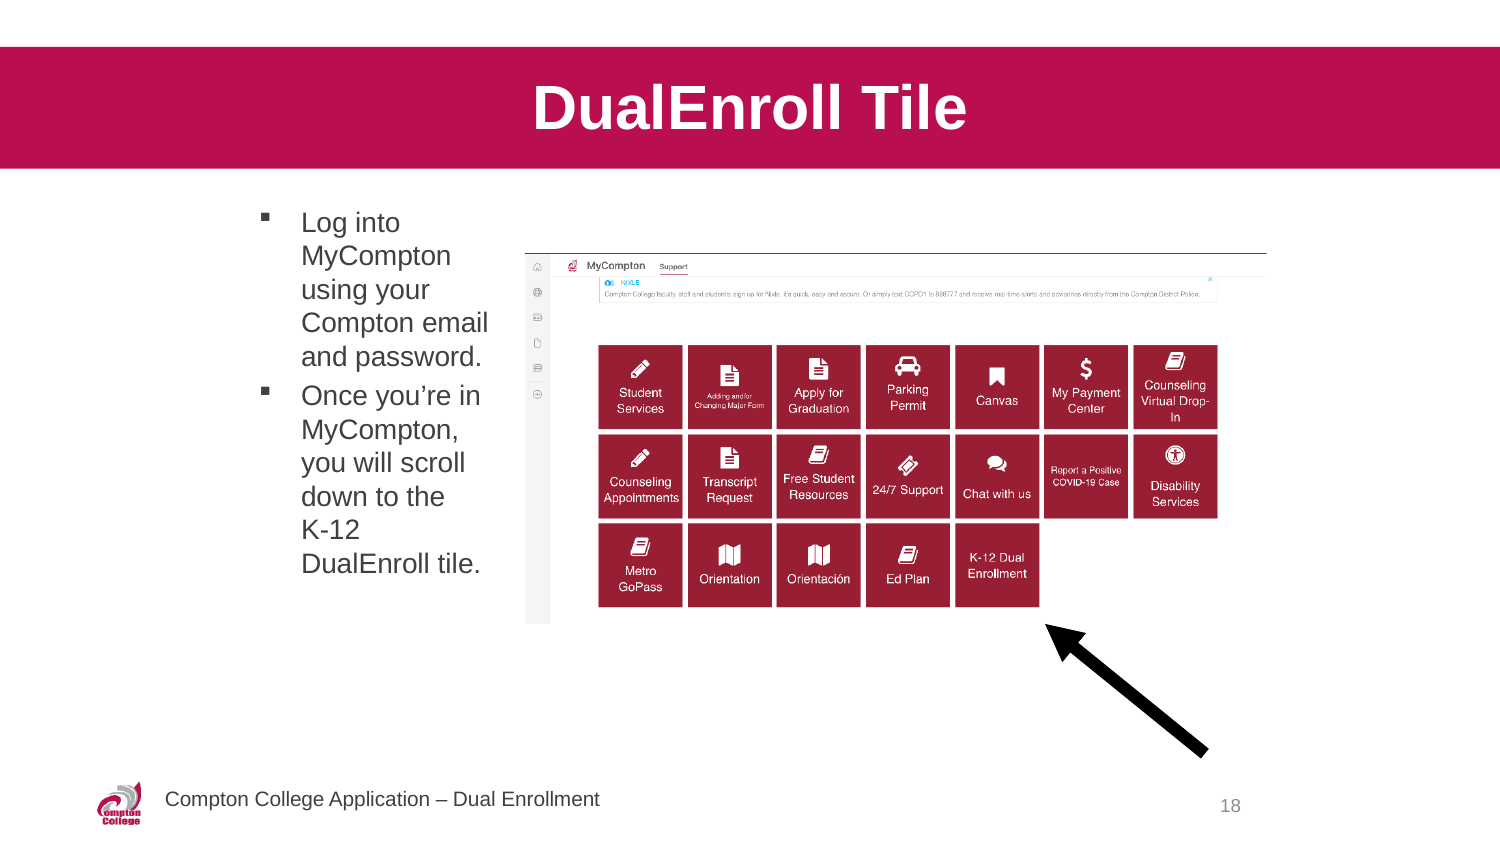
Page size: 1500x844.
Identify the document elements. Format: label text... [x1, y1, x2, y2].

picture [524, 252, 1267, 625]
picture [97, 781, 141, 825]
list Log into MyCompton using your Compton email and password. Once you’re in MyCompton, you will scroll down to the K-12 DualEnroll tile. [243, 196, 507, 754]
slide_number 18 [993, 782, 1257, 827]
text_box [1044, 623, 1206, 754]
title DualEnroll Tile [243, 33, 1257, 175]
